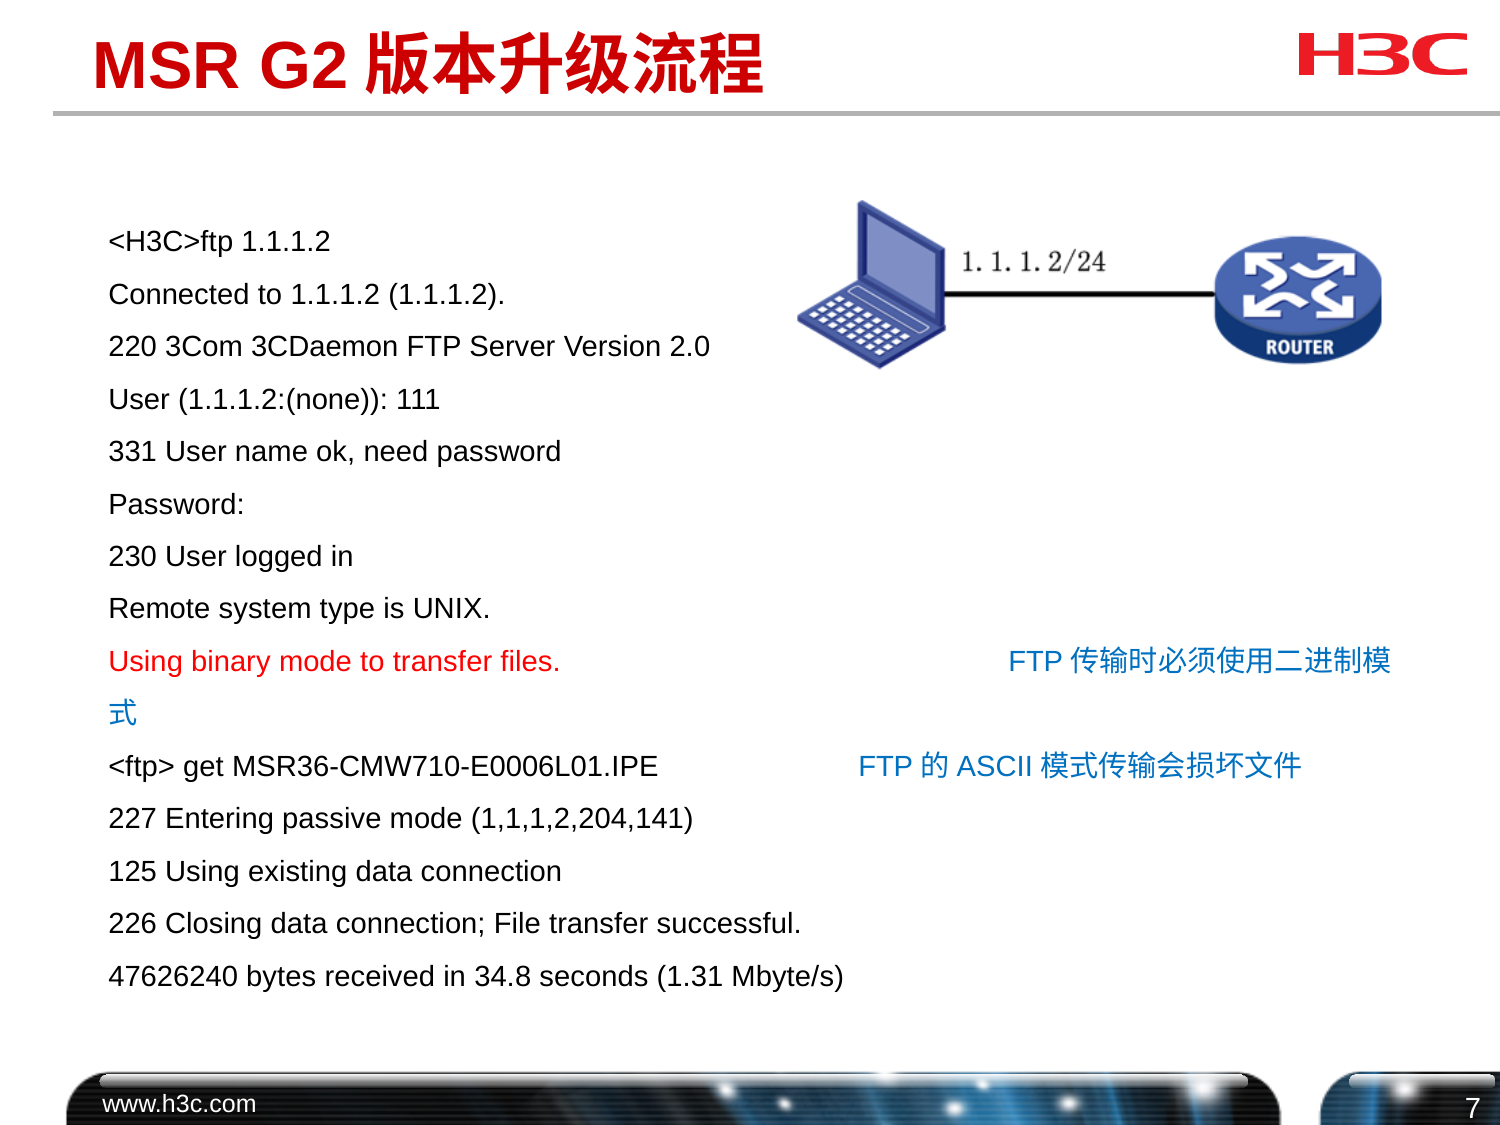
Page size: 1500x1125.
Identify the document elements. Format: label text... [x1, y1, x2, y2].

picture [796, 198, 1383, 370]
text_box <H3C>ftp 1.1.1.2 Connected to 1.1.1.2 (1.1.1.2). 220 3Com 3CDaemon FTP Server Version 2.0 User (1.1.1.2:(none)): 111 331 User name ok, need password Password: 230 User logged in Remote system type is UNIX. Using binary mode to transfer files. FTP传输时必须使用二进制模式 <ftp> get MSR36-CMW710-E0006L01.IPE FTP的ASCII模式传输会损坏文件 227 Entering passive mode (1,1,1,2,204,141) 125 Using existing data connection 226 Closing data connection; File transfer successful. 47626240 bytes received in 34.8 seconds (1.31 Mbyte/s) [93, 175, 1418, 1022]
title MSR G2版本升级流程 [77, 11, 1032, 112]
picture [50, 1051, 1500, 1125]
picture [1299, 33, 1467, 75]
